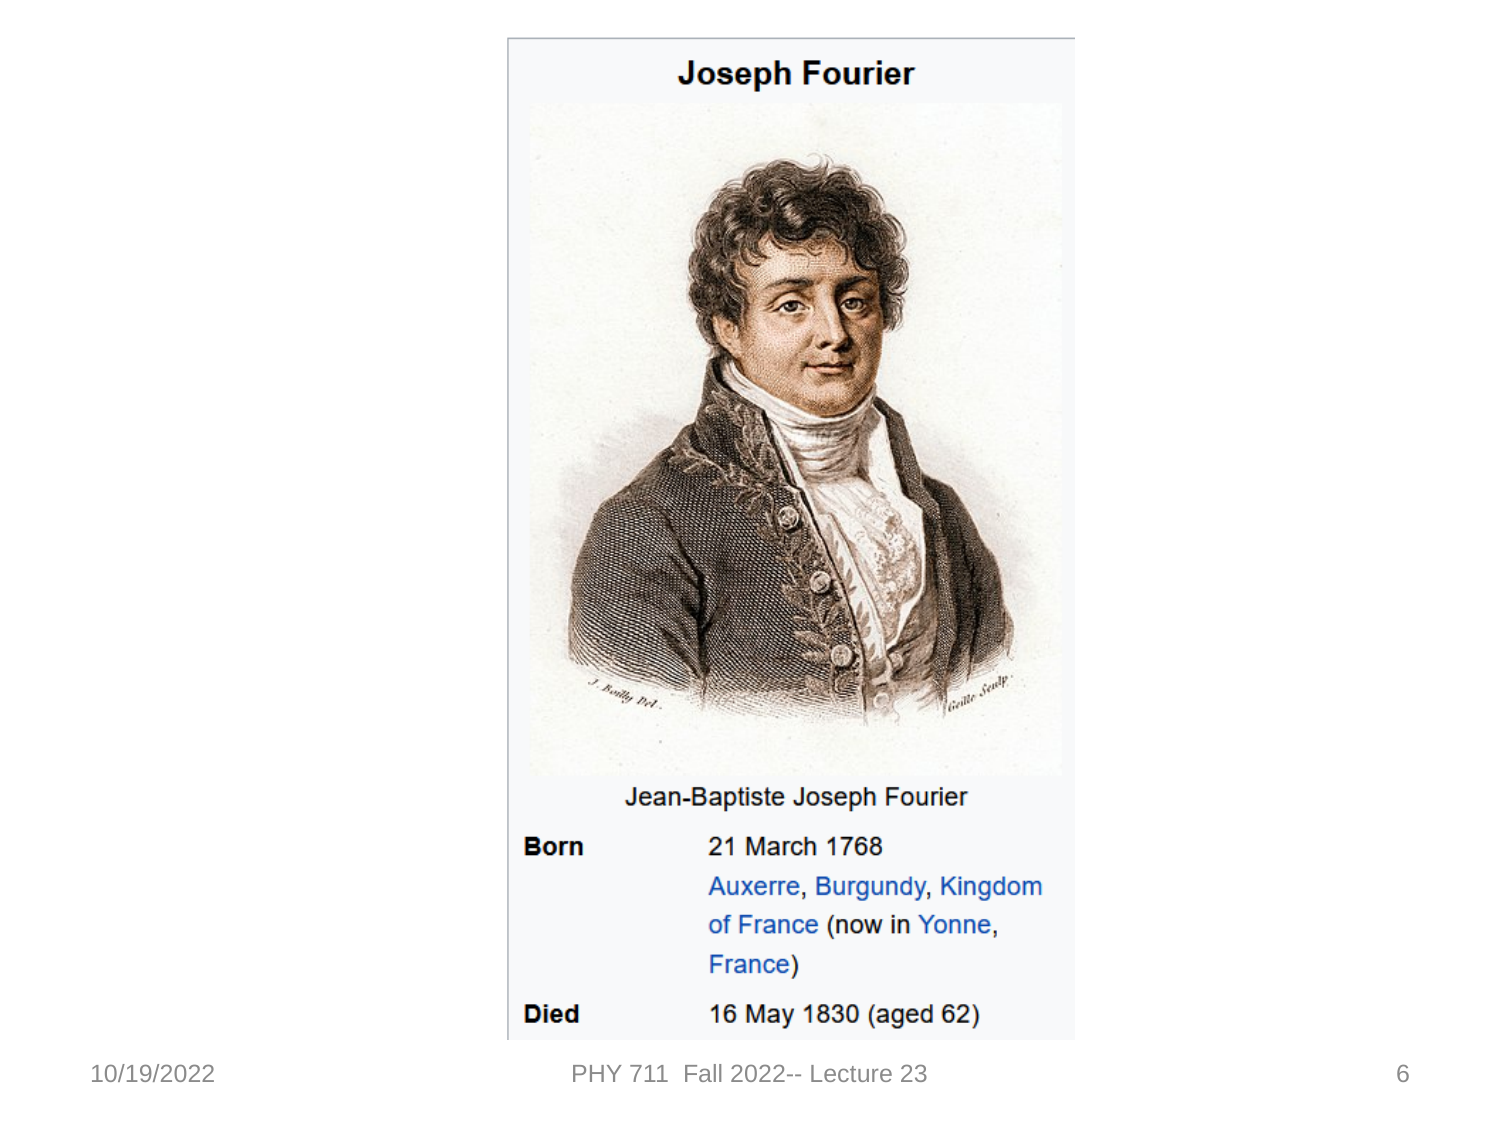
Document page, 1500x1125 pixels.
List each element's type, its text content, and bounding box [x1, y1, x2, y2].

slide_number 6 [1074, 1042, 1425, 1103]
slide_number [75, 1042, 425, 1103]
footer PHY 711 Fall 2022-- Lecture 23 [512, 1048, 988, 1103]
picture [506, 35, 1076, 1040]
